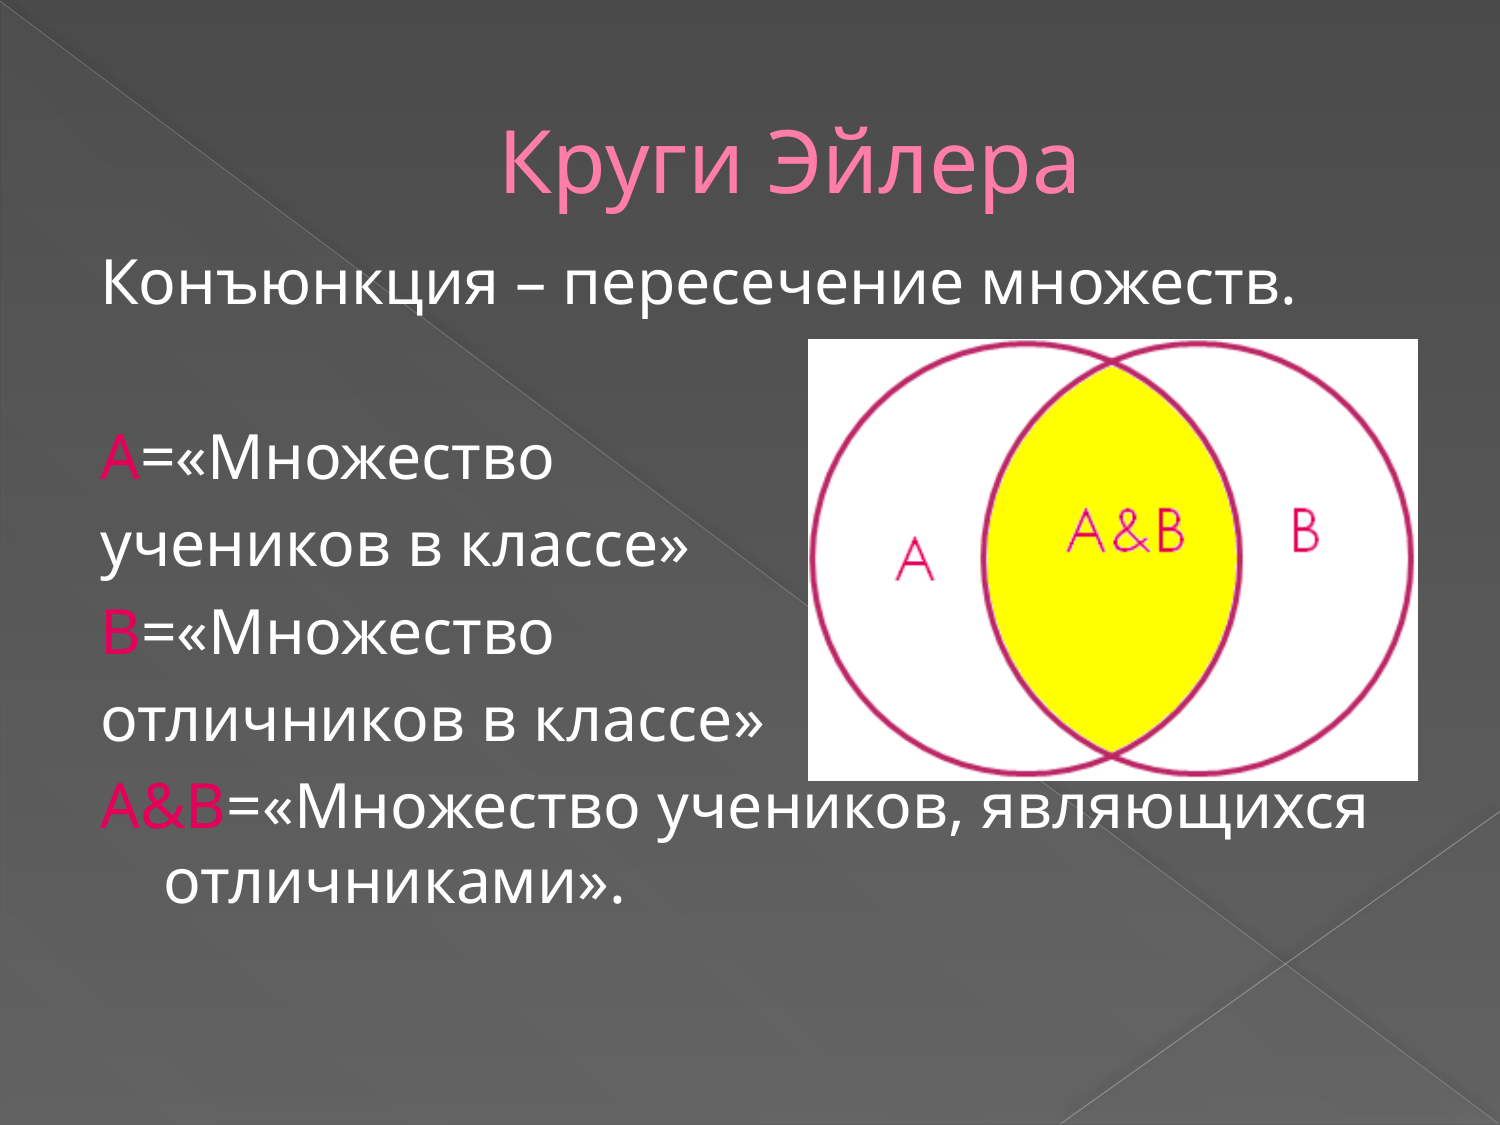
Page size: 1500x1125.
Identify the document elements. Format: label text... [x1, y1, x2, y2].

picture [808, 339, 1419, 781]
list Конъюнкция – пересечение множеств. А=«Множество учеников в классе» В=«Множество отличников в классе» A&B=«Множество учеников, являющихся отличниками». [75, 234, 1425, 1059]
title Круги Эйлера [75, 43, 1425, 234]
